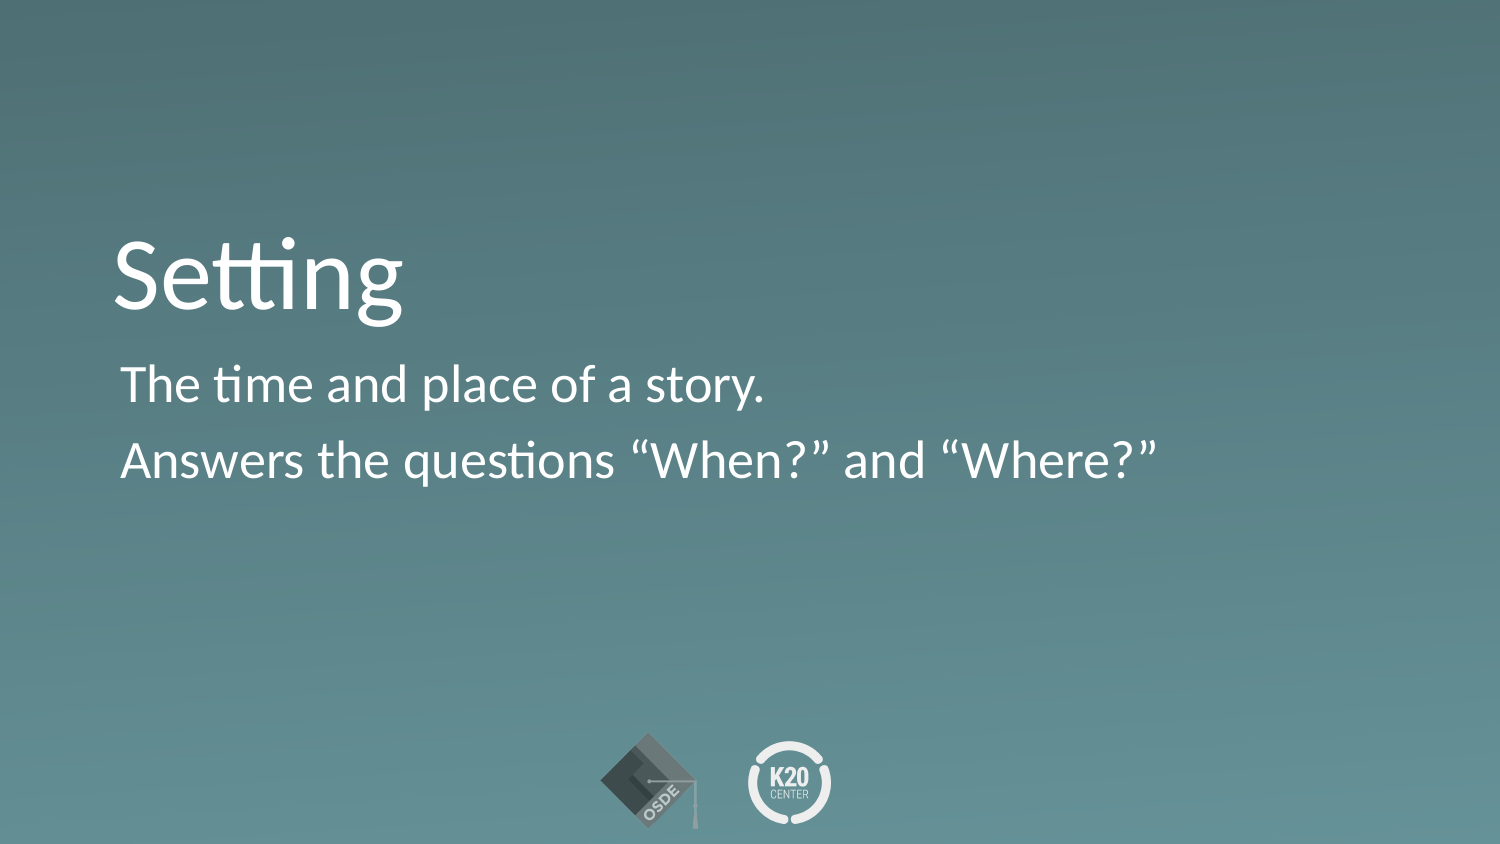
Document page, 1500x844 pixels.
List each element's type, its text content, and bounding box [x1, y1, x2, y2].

list The time and place of a story. Answers the questions “When?” and “Where?” [112, 341, 1388, 527]
title Setting [112, 163, 1388, 331]
